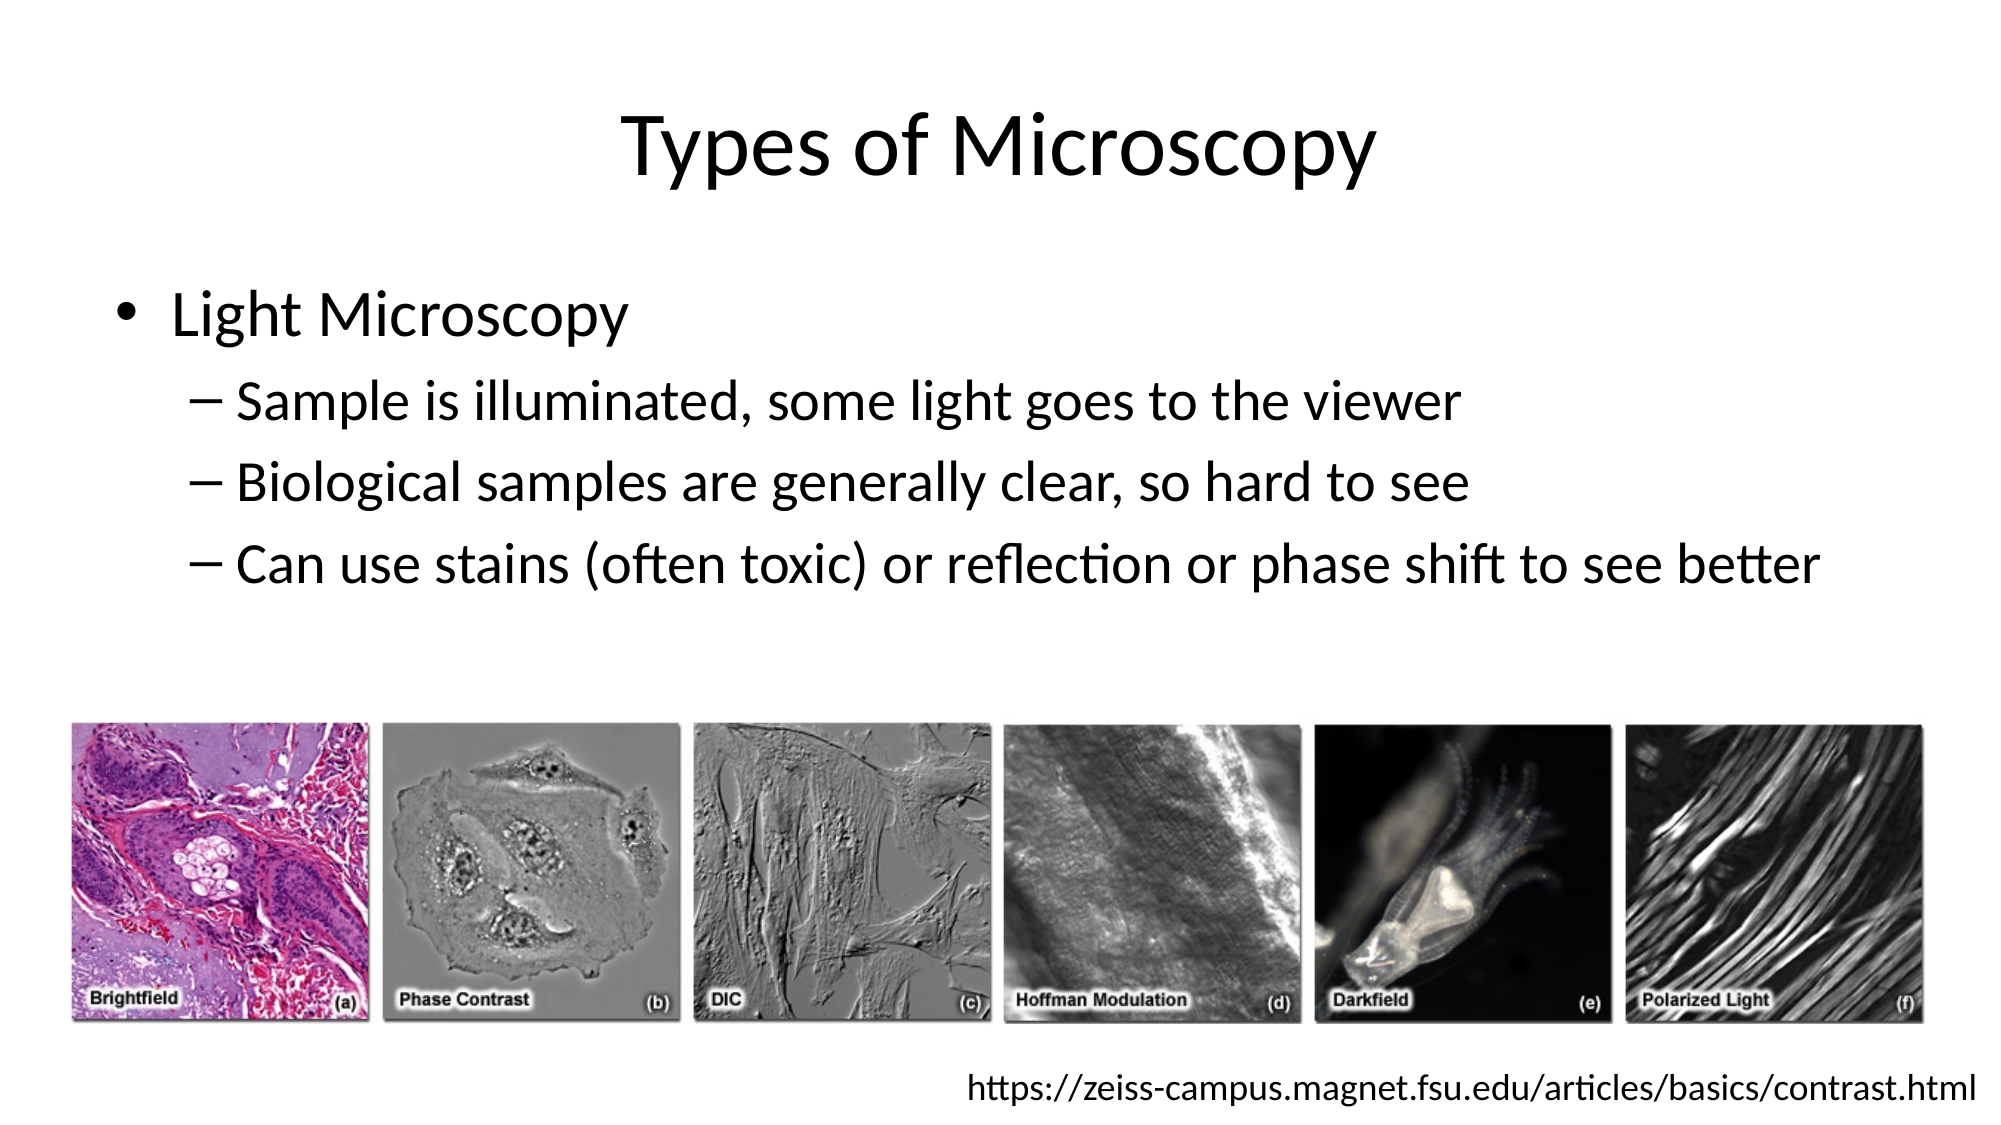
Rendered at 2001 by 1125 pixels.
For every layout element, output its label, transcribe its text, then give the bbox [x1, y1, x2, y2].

title Types of Microscopy [99, 45, 1900, 233]
picture [1001, 715, 1928, 1024]
picture [69, 722, 996, 1025]
list Light Microscopy Sample is illuminated, some light goes to the viewer Biological samples are generally clear, so hard to see Can use stains (often toxic) or reflection or phase shift to see better [99, 262, 2000, 1106]
text_box https://zeiss-campus.magnet.fsu.edu/articles/basics/contrast.html [952, 1055, 2000, 1116]
